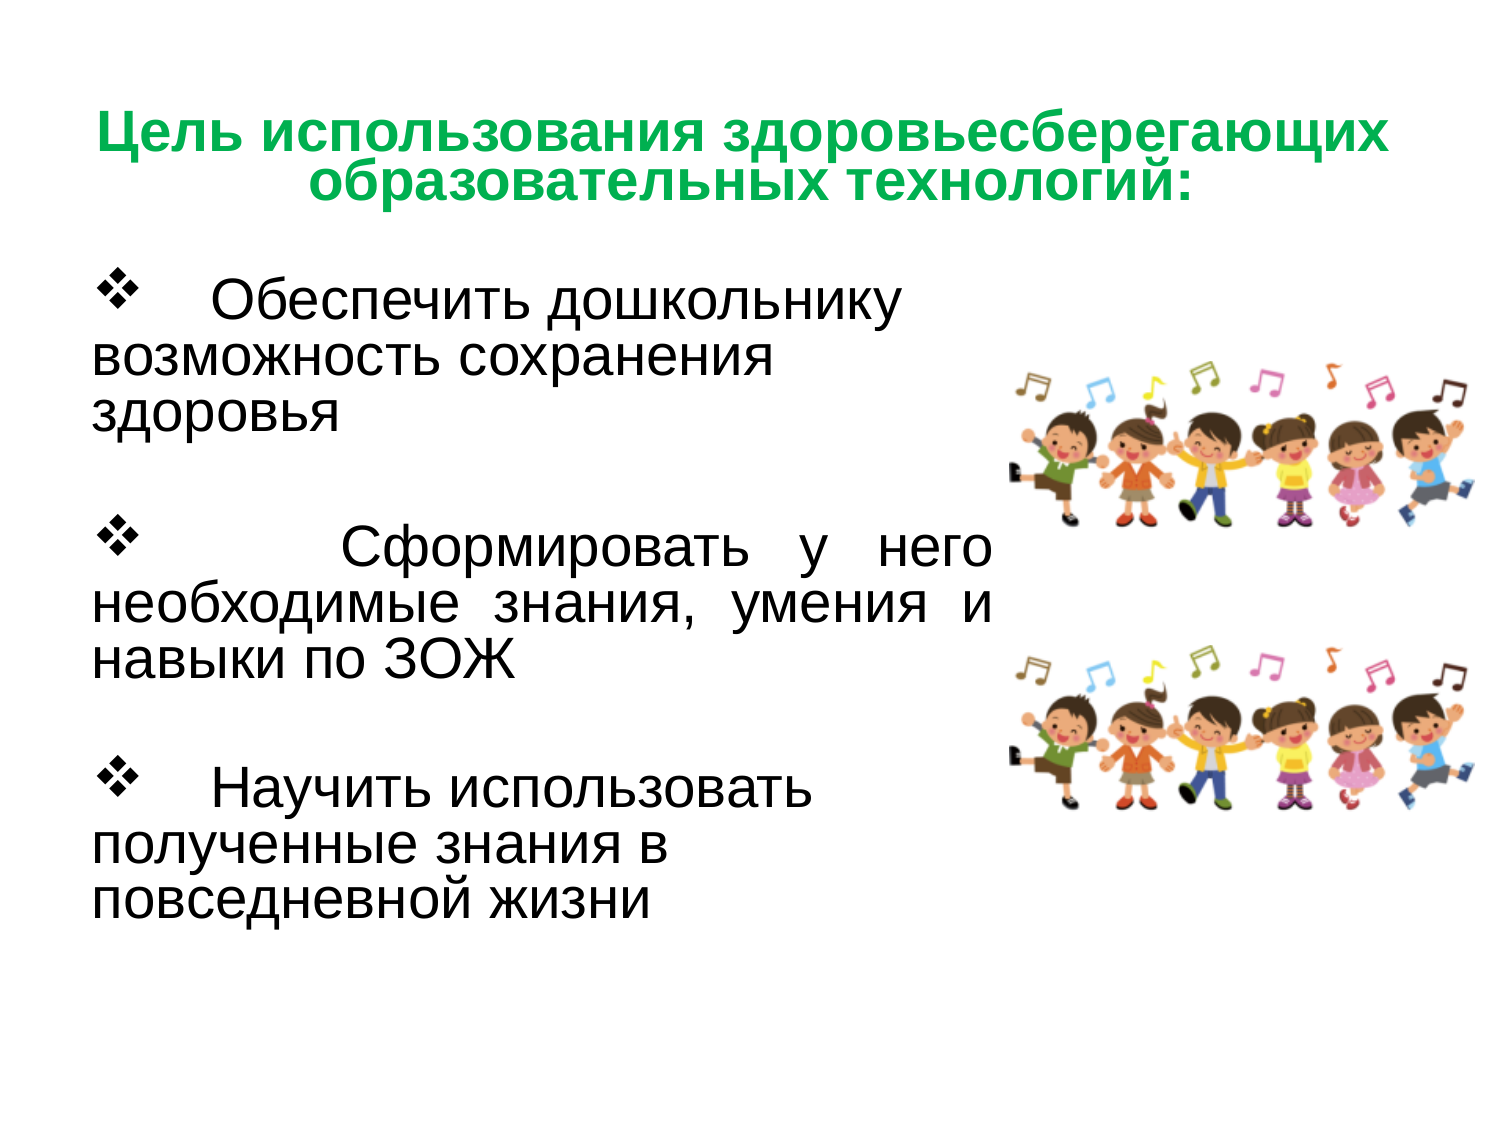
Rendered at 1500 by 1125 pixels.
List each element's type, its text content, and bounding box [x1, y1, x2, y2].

list Обеспечить дошкольнику возможность сохранения здоровья Сформировать у него необходимые знания, умения и навыки по ЗОЖ Научить использовать полученные знания в повседневной жизни [76, 266, 1011, 1010]
picture [1009, 361, 1475, 538]
picture [1009, 644, 1475, 821]
title Цель использования здоровьесберегающих образовательных технологий: [76, 101, 1428, 221]
